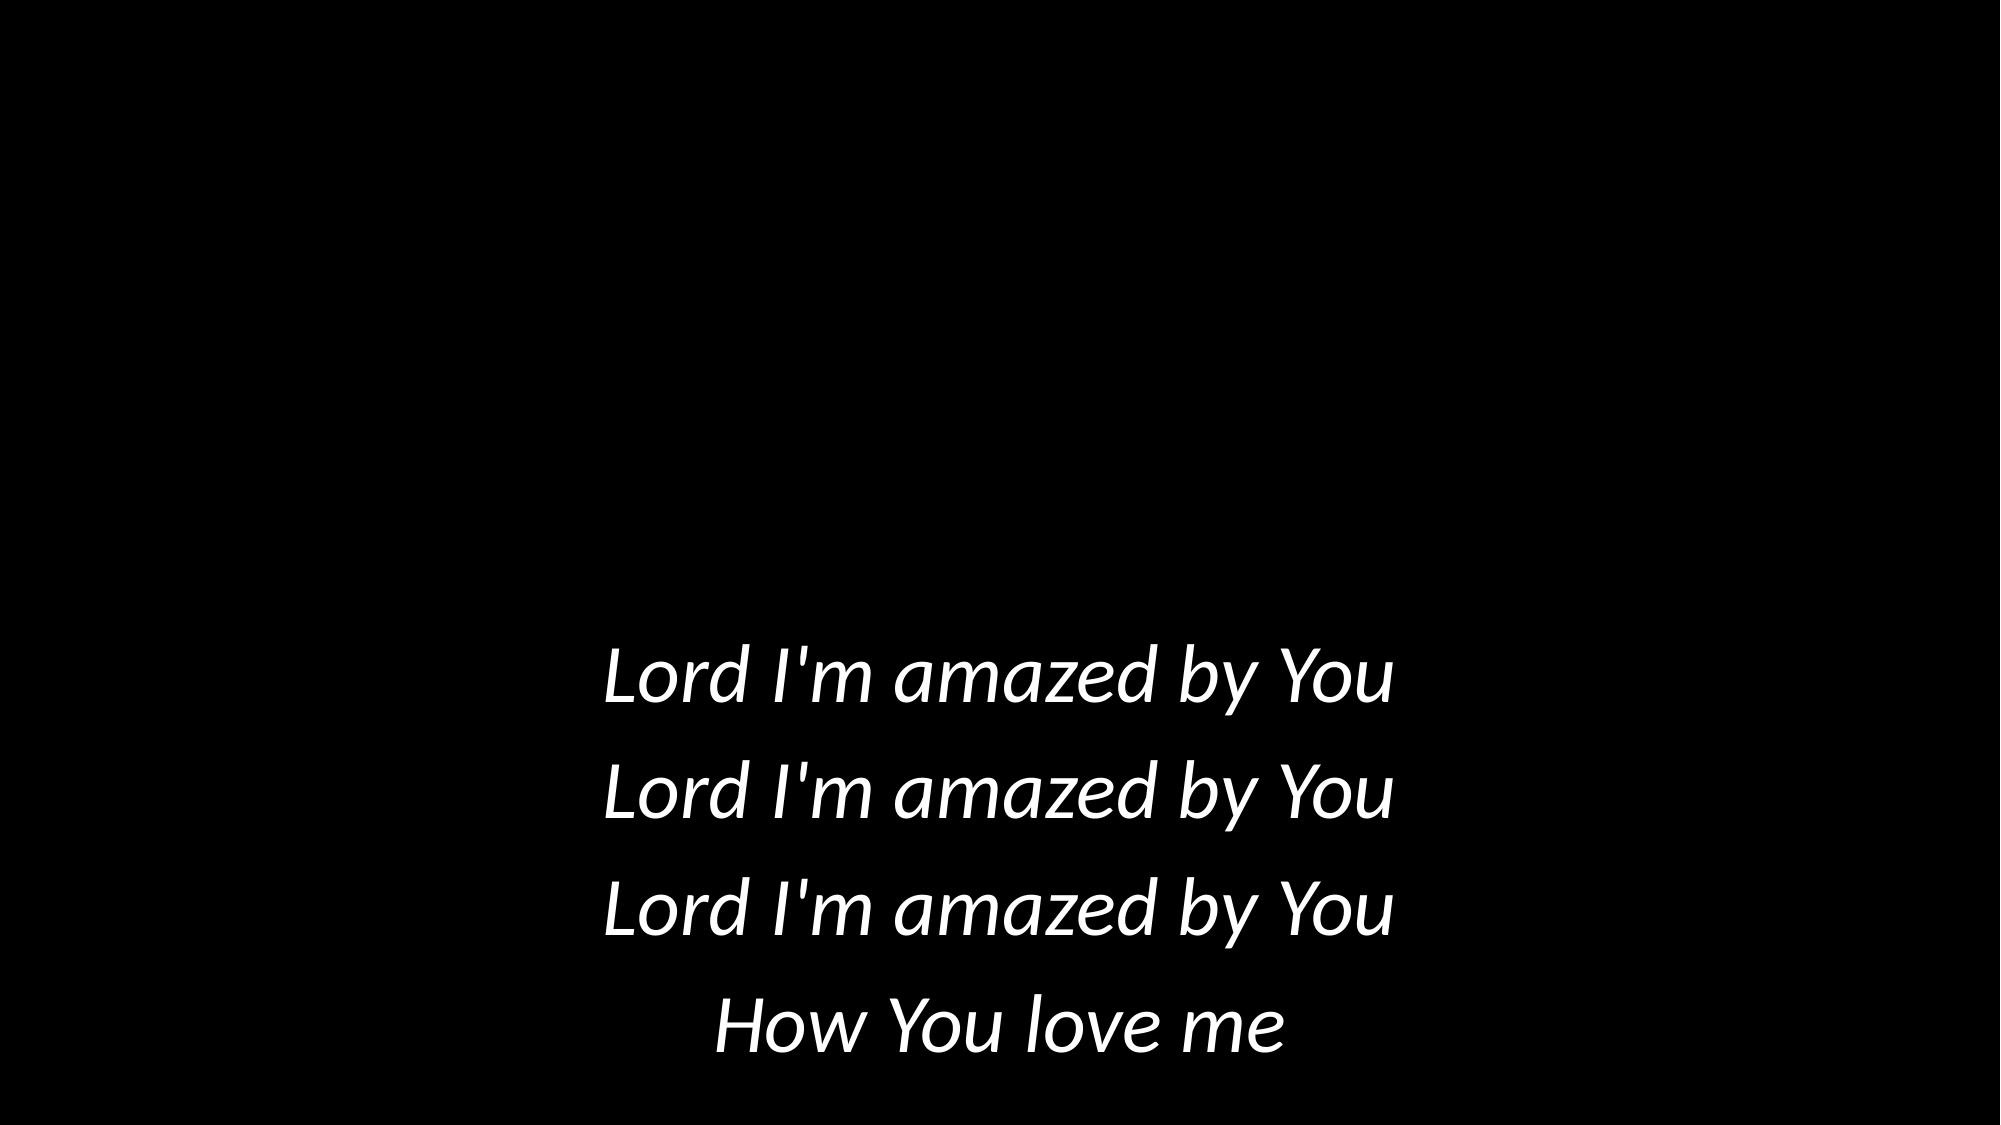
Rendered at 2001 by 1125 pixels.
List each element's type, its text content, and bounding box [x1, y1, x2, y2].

subtitle Lord I'm amazed by You Lord I'm amazed by You Lord I'm amazed by You How You love me [0, 562, 2000, 1125]
